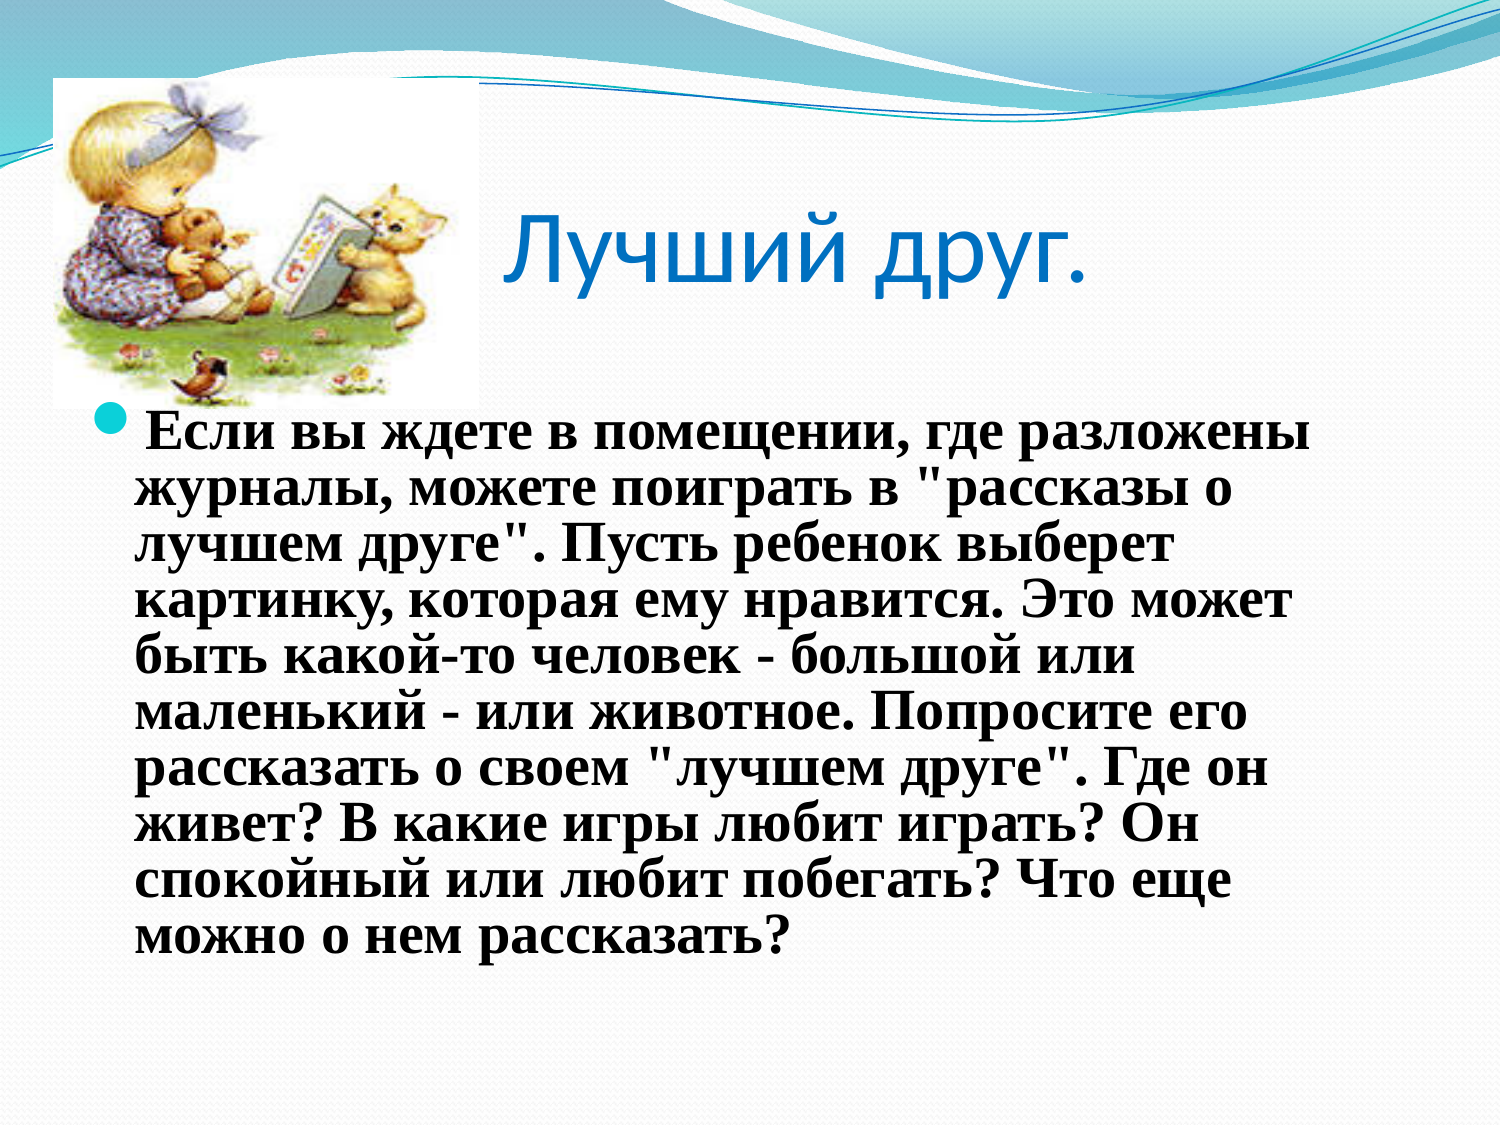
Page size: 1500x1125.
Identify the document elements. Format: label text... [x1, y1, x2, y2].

title Лучший друг. [484, 115, 1425, 303]
picture [52, 77, 479, 410]
list Если вы ждете в помещении, где разложены журналы, можете поиграть в "рассказы о лучшем друге". Пусть ребенок выберет картинку, которая ему нравится. Это может быть какой-то человек - большой или маленький - или животное. Попросите его рассказать о своем "лучшем друге". Где он живет? В какие игры любит играть? Он спокойный или любит побегать? Что еще можно о нем рассказать? [75, 397, 1425, 1038]
